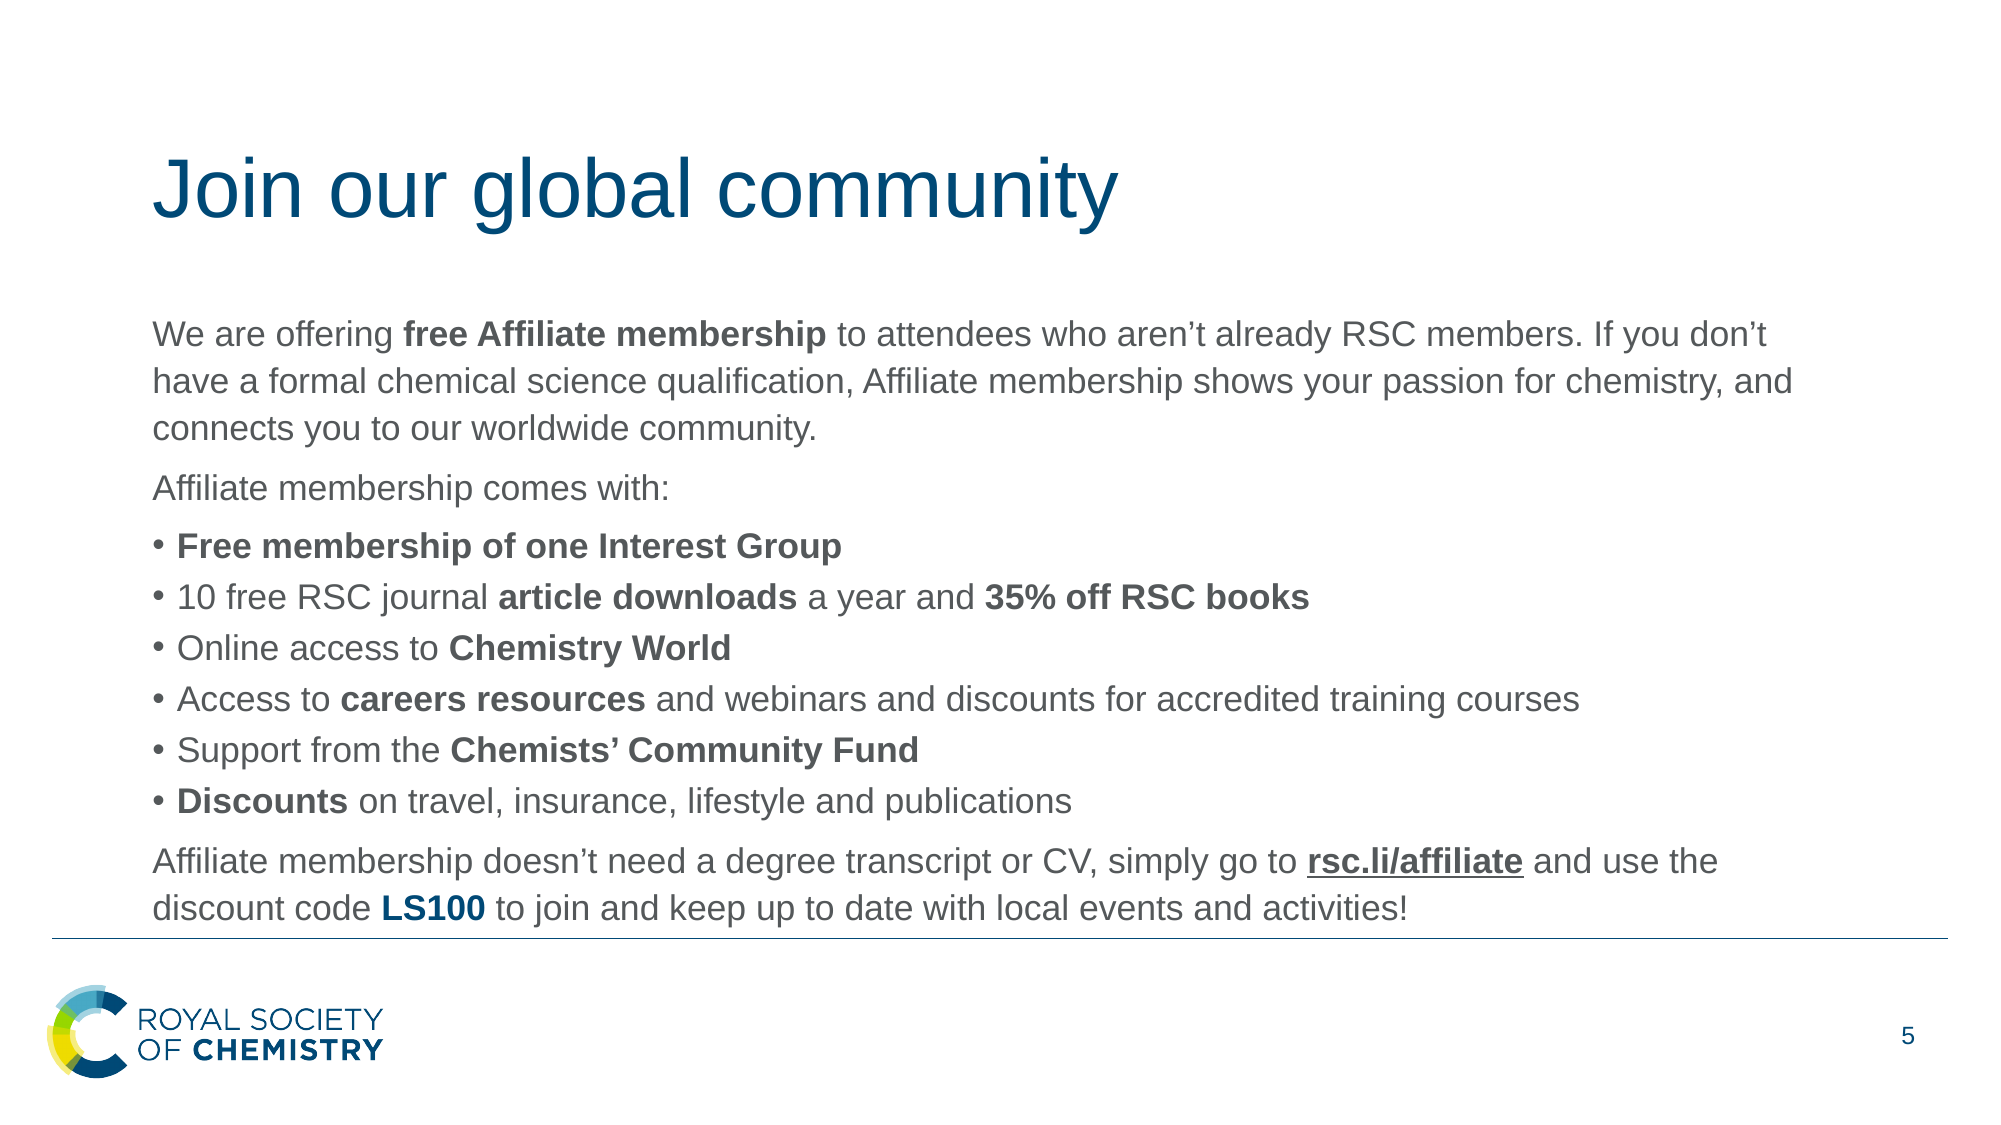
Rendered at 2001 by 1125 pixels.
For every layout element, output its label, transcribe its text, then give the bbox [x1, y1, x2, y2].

list We are offering free Affiliate membership to attendees who aren’t already RSC members. If you don’t have a formal chemical science qualification, Affiliate membership shows your passion for chemistry, and connects you to our worldwide community. Affiliate membership comes with: Free membership of one Interest Group 10 free RSC journal article downloads a year and 35% off RSC books Online access to Chemistry World Access to careers resources and webinars and discounts for accredited training courses Support from the Chemists’ Community Fund Discounts on travel, insurance, lifestyle and publications Affiliate membership doesn’t need a degree transcript or CV, simply go to rsc.li/affiliate and use the discount code LS100 to join and keep up to date with local events and activities! [137, 299, 1863, 941]
slide_number 5 [1871, 998, 1945, 1070]
title Join our global community [137, 82, 1863, 299]
picture [0, 938, 430, 1125]
